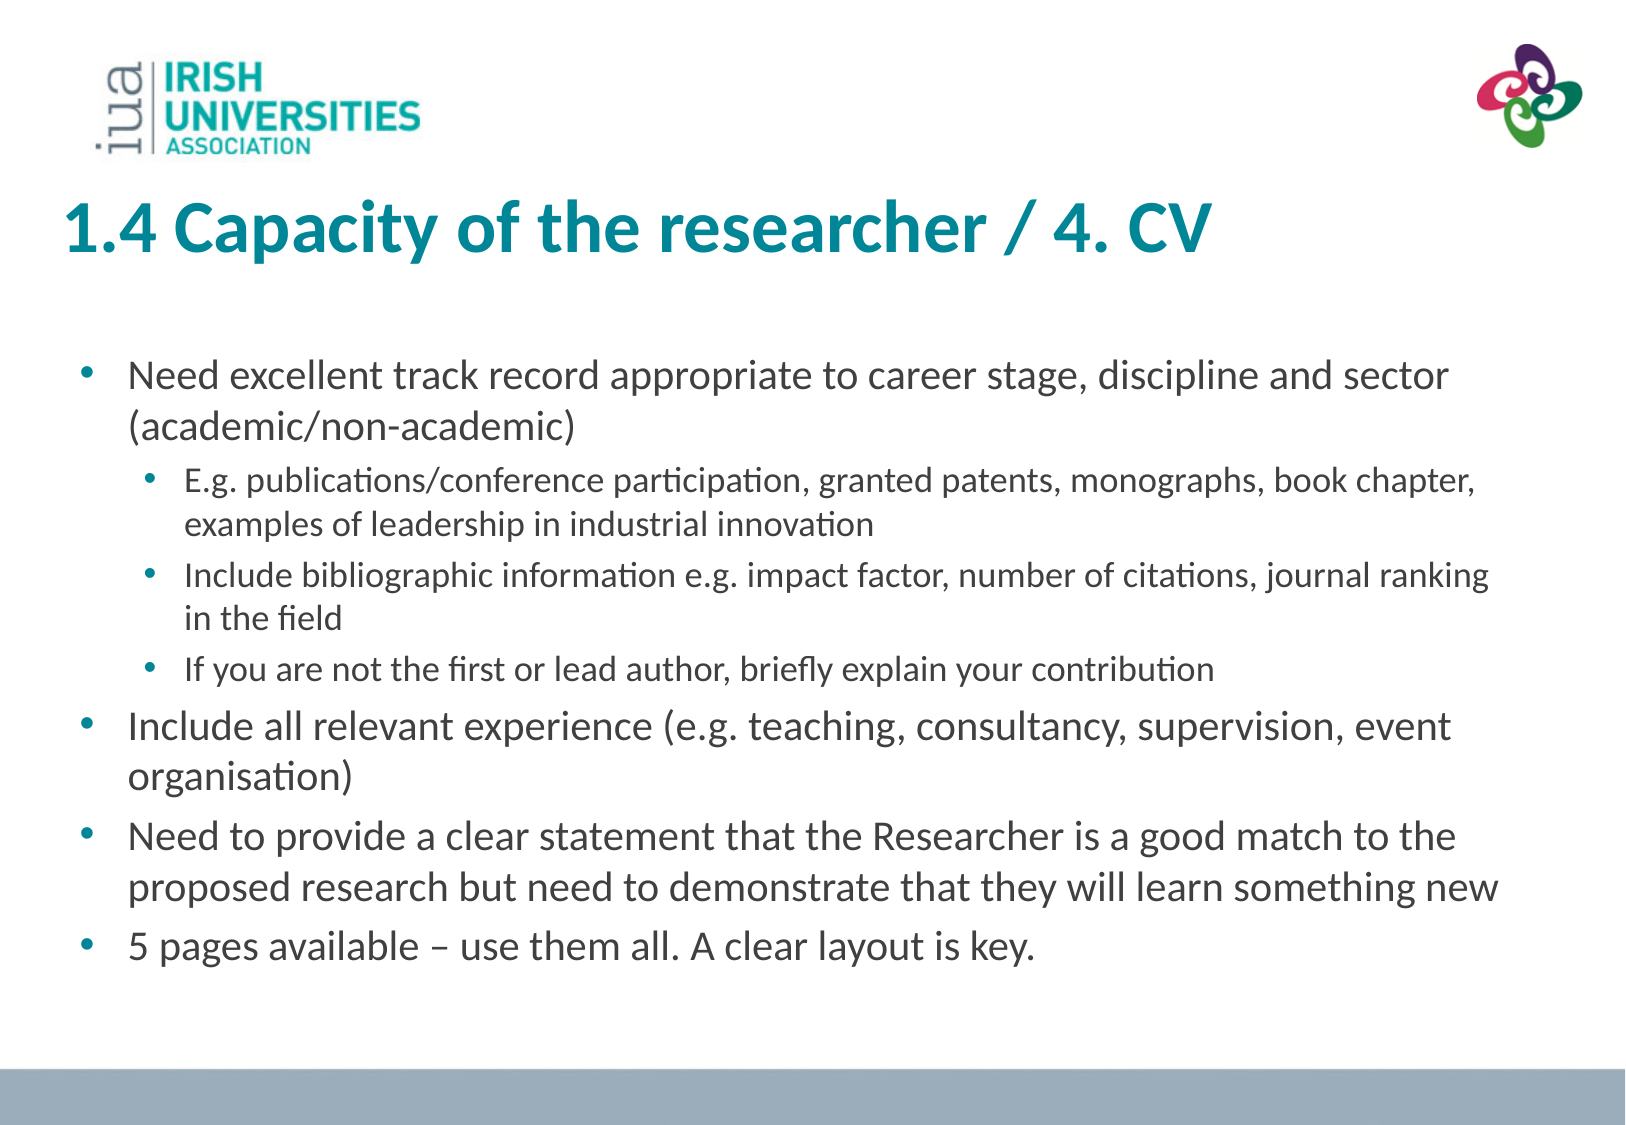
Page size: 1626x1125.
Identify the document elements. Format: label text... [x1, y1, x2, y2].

list Need excellent track record appropriate to career stage, discipline and sector (academic/non-academic) E.g. publications/conference participation, granted patents, monographs, book chapter, examples of leadership in industrial innovation Include bibliographic information e.g. impact factor, number of citations, journal ranking in the field If you are not the first or lead author, briefly explain your contribution Include all relevant experience (e.g. teaching, consultancy, supervision, event organisation) Need to provide a clear statement that the Researcher is a good match to the proposed research but need to demonstrate that they will learn something new 5 pages available – use them all. A clear layout is key. [64, 339, 1527, 1031]
title 1.4 Capacity of the researcher / 4. CV [46, 128, 1509, 317]
picture [0, 0, 1626, 1125]
